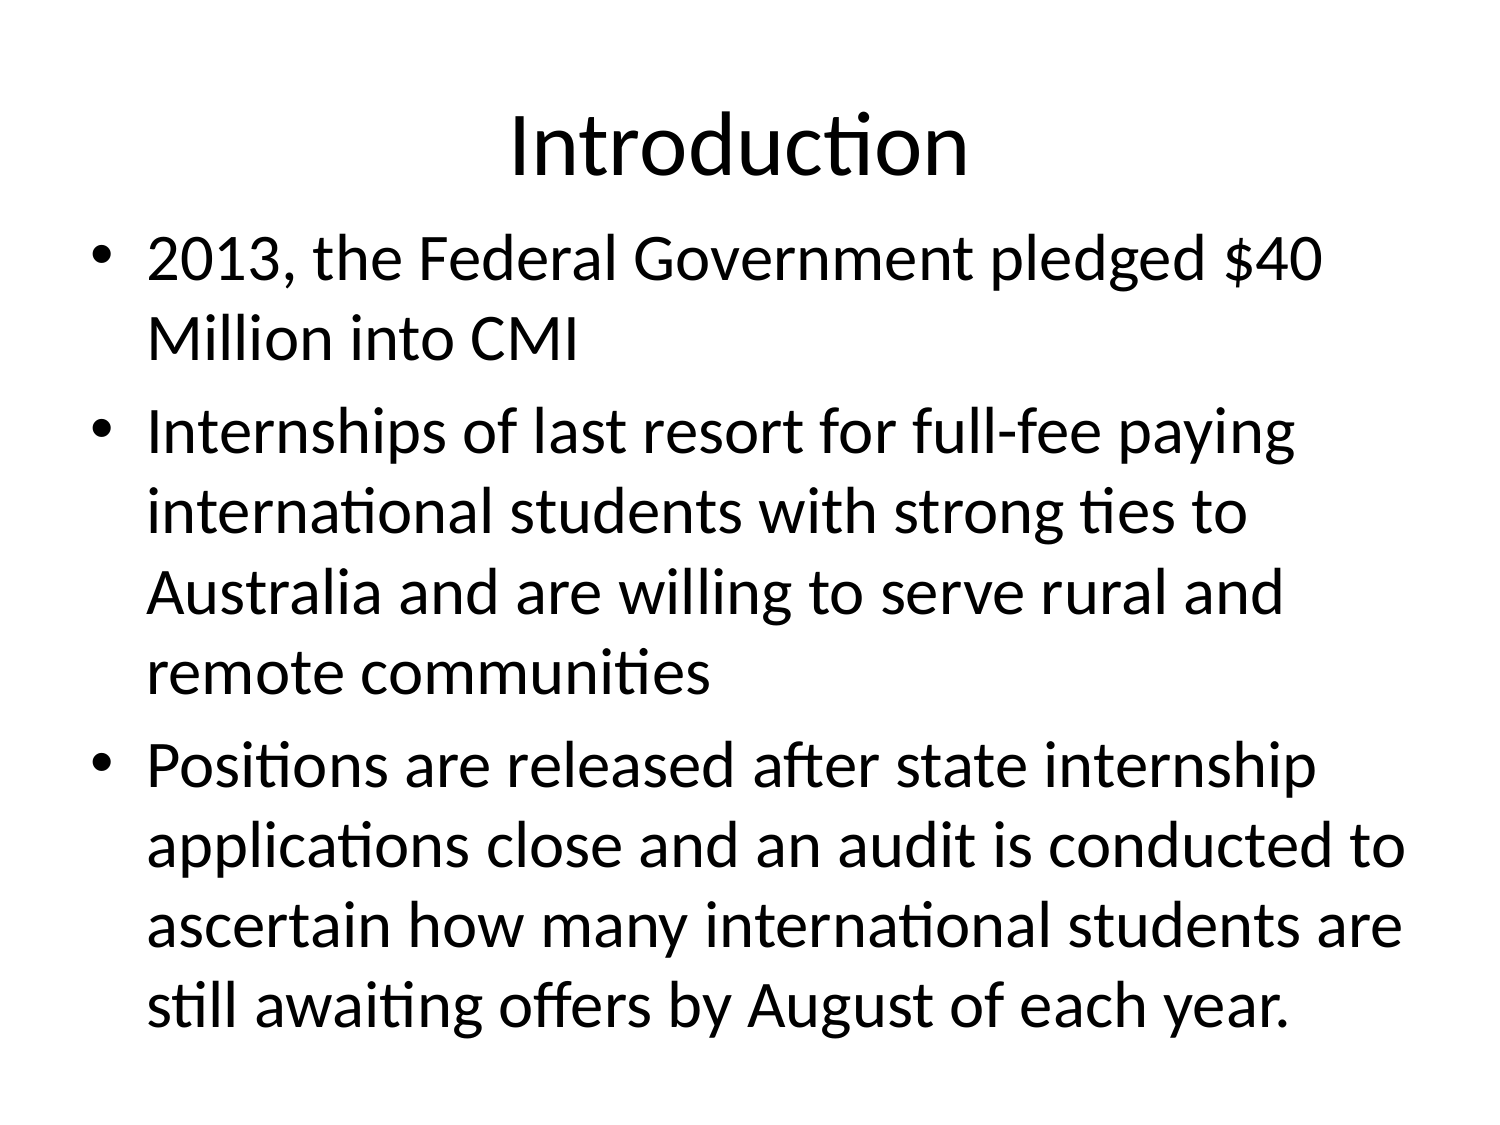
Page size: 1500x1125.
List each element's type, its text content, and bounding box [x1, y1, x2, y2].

title Introduction [75, 45, 1425, 206]
list 2013, the Federal Government pledged $40 Million into CMI Internships of last resort for full-fee paying international students with strong ties to Australia and are willing to serve rural and remote communities Positions are released after state internship applications close and an audit is conducted to ascertain how many international students are still awaiting offers by August of each year. [75, 206, 1453, 1082]
